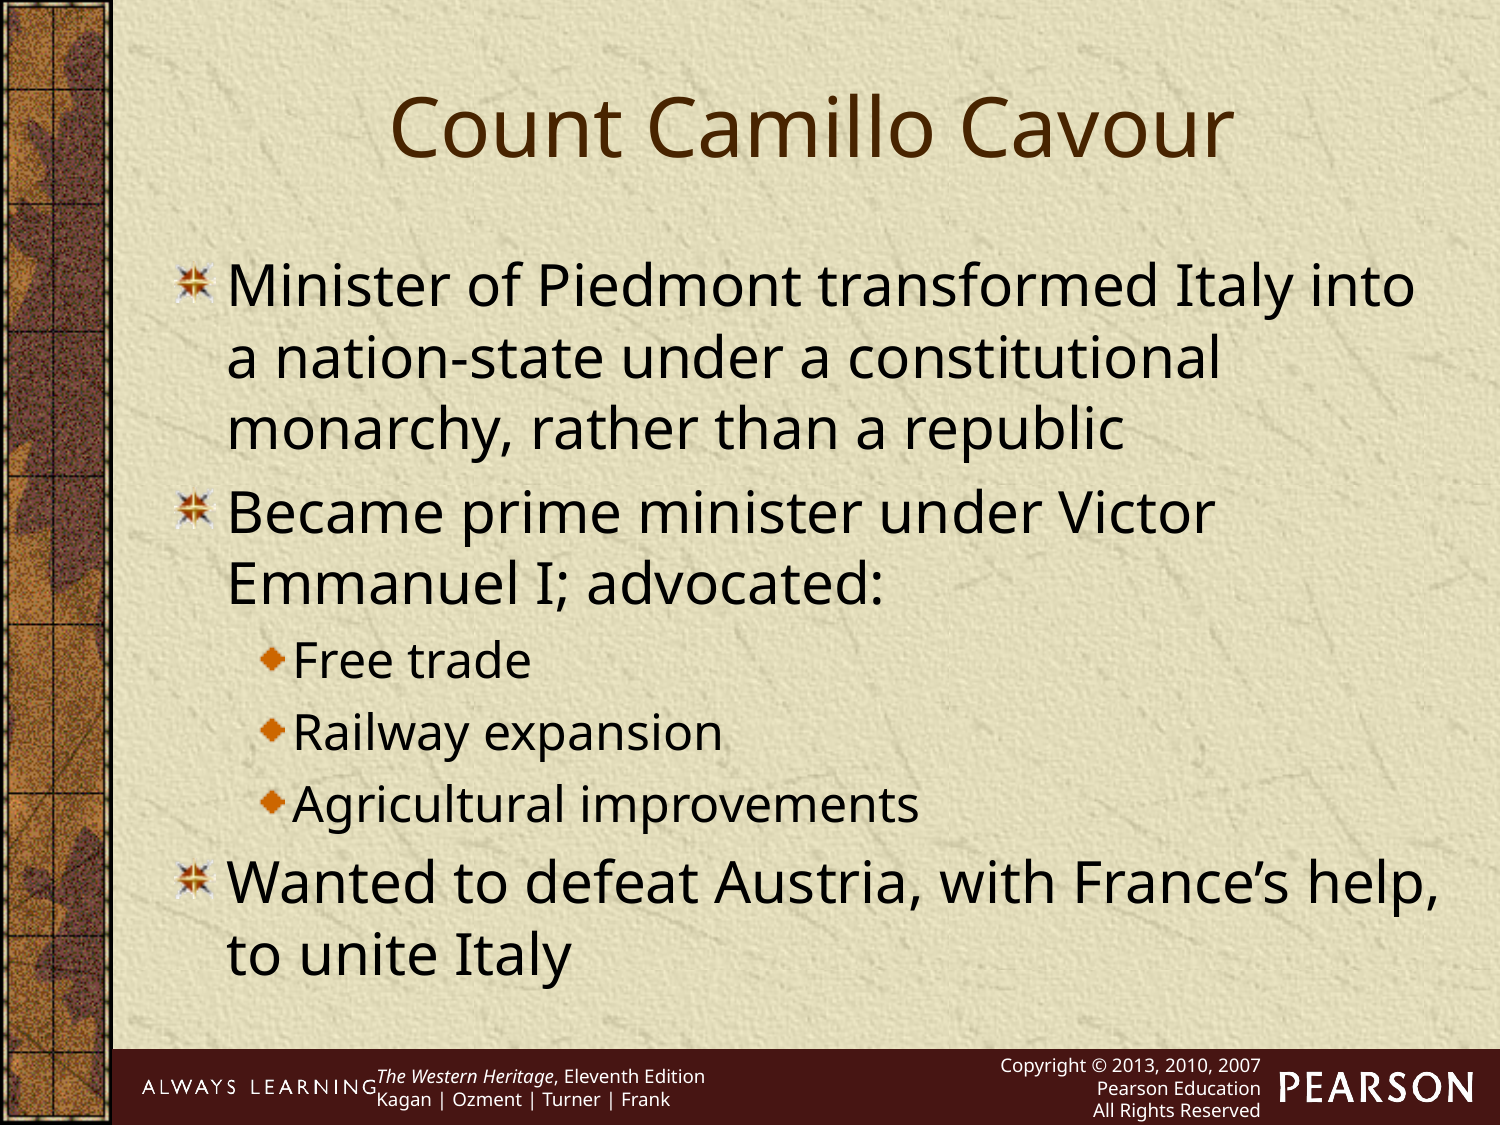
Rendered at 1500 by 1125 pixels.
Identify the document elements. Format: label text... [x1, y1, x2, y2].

title Count Camillo Cavour [136, 11, 1488, 238]
picture [0, 0, 1500, 1125]
list Minister of Piedmont transformed Italy into a nation-state under a constitutional monarchy, rather than a republic Became prime minister under Victor Emmanuel I; advocated: Free trade Railway expansion Agricultural improvements Wanted to defeat Austria, with France’s help, to unite Italy [173, 249, 1450, 1026]
